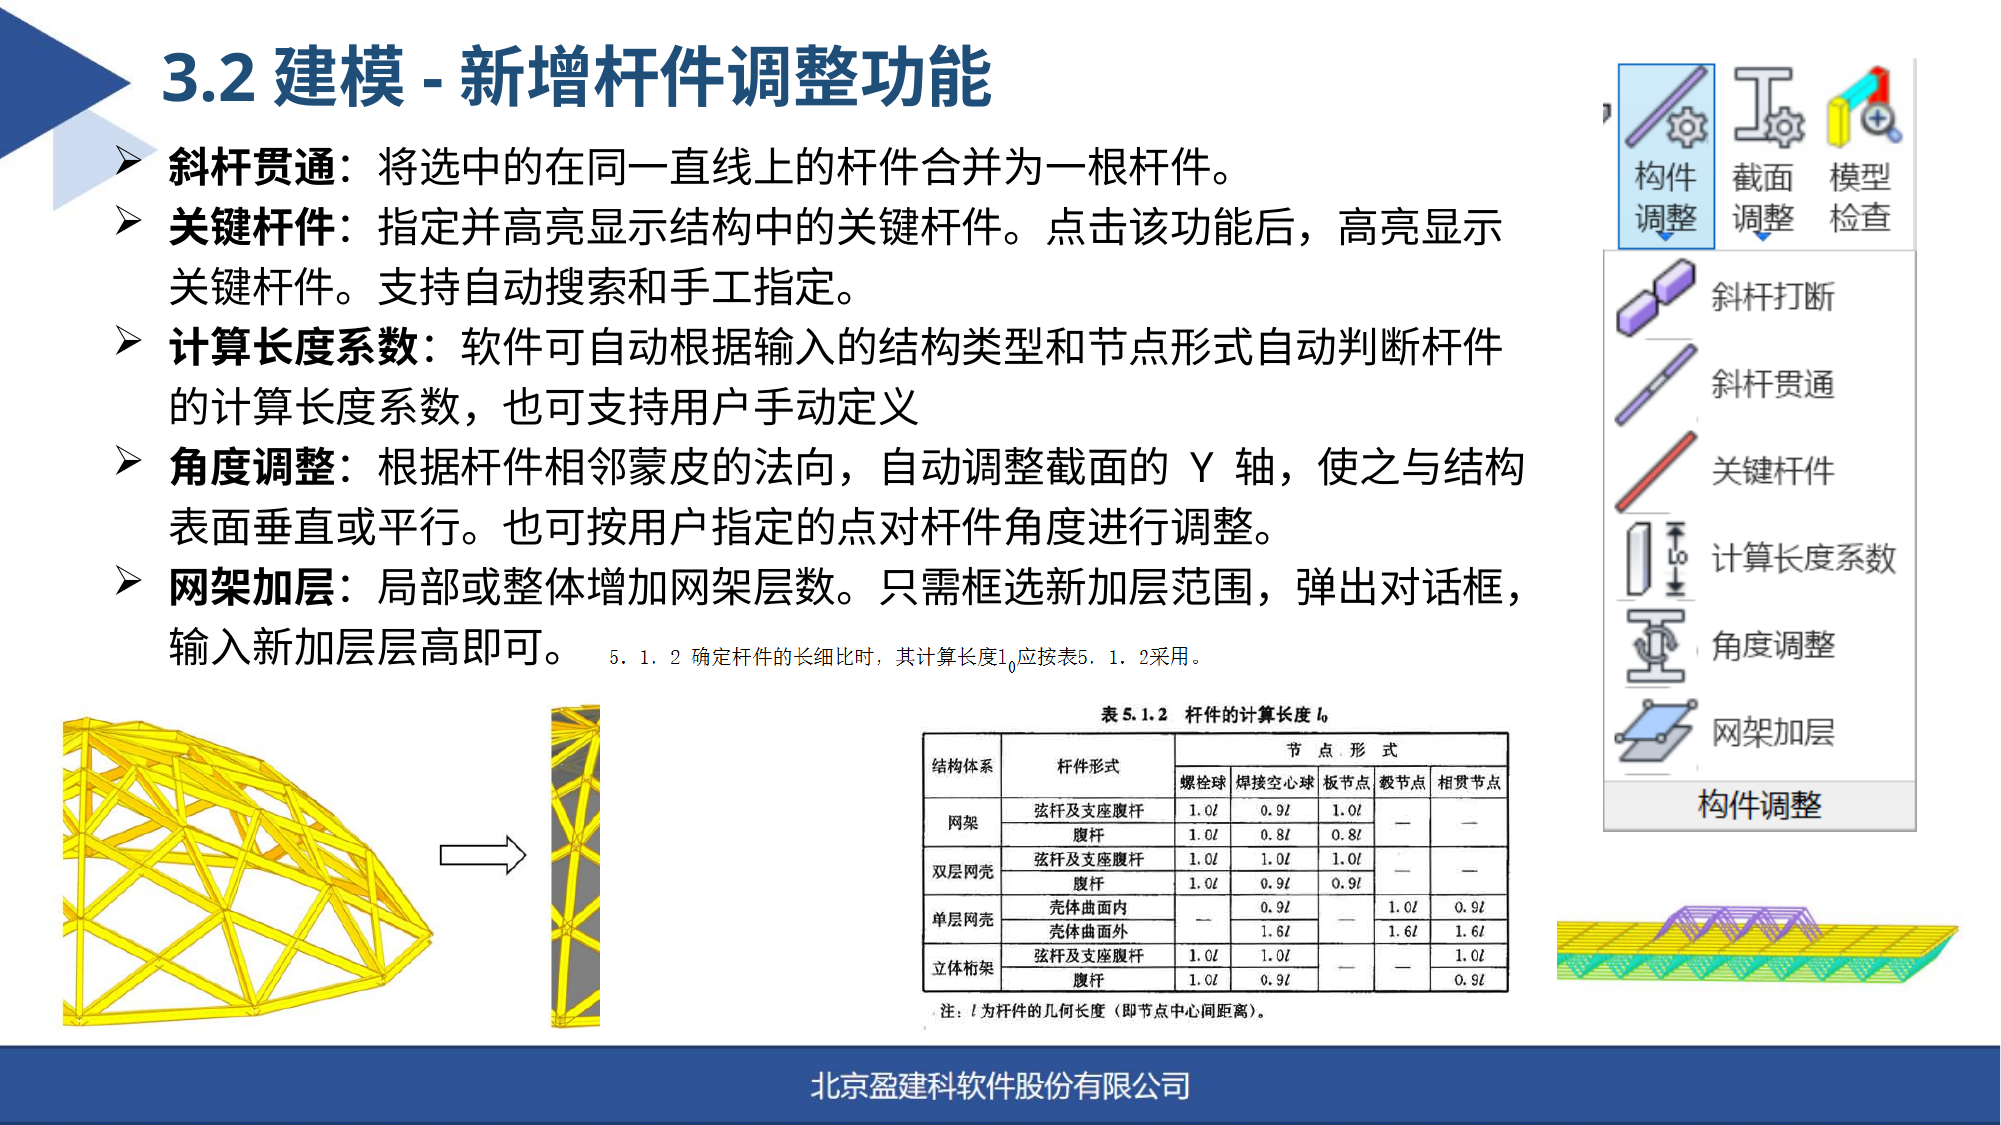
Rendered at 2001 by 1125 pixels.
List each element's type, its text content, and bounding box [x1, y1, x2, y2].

picture [0, 0, 2001, 1125]
text_box 3.2建模-新增杆件调整功能 [129, 27, 1305, 123]
text_box 斜杆贯通：将选中的在同一直线上的杆件合并为一根杆件。 关键杆件：指定并高亮显示结构中的关键杆件。点击该功能后，高亮显示关键杆件。支持自动搜索和手工指定。 计算长度系数：软件可自动根据输入的结构类型和节点形式自动判断杆件的计算长度系数，也可支持用户手动定义 角度调整：根据杆件相邻蒙皮的法向，自动调整截面的 Y 轴，使之与结构表面垂直或平行。也可按用户指定的点对杆件角度进行调整。 网架加层：局部或整体增加网架层数。只需框选新加层范围，弹出对话框，输入新加层层高即可。 [97, 123, 1554, 651]
